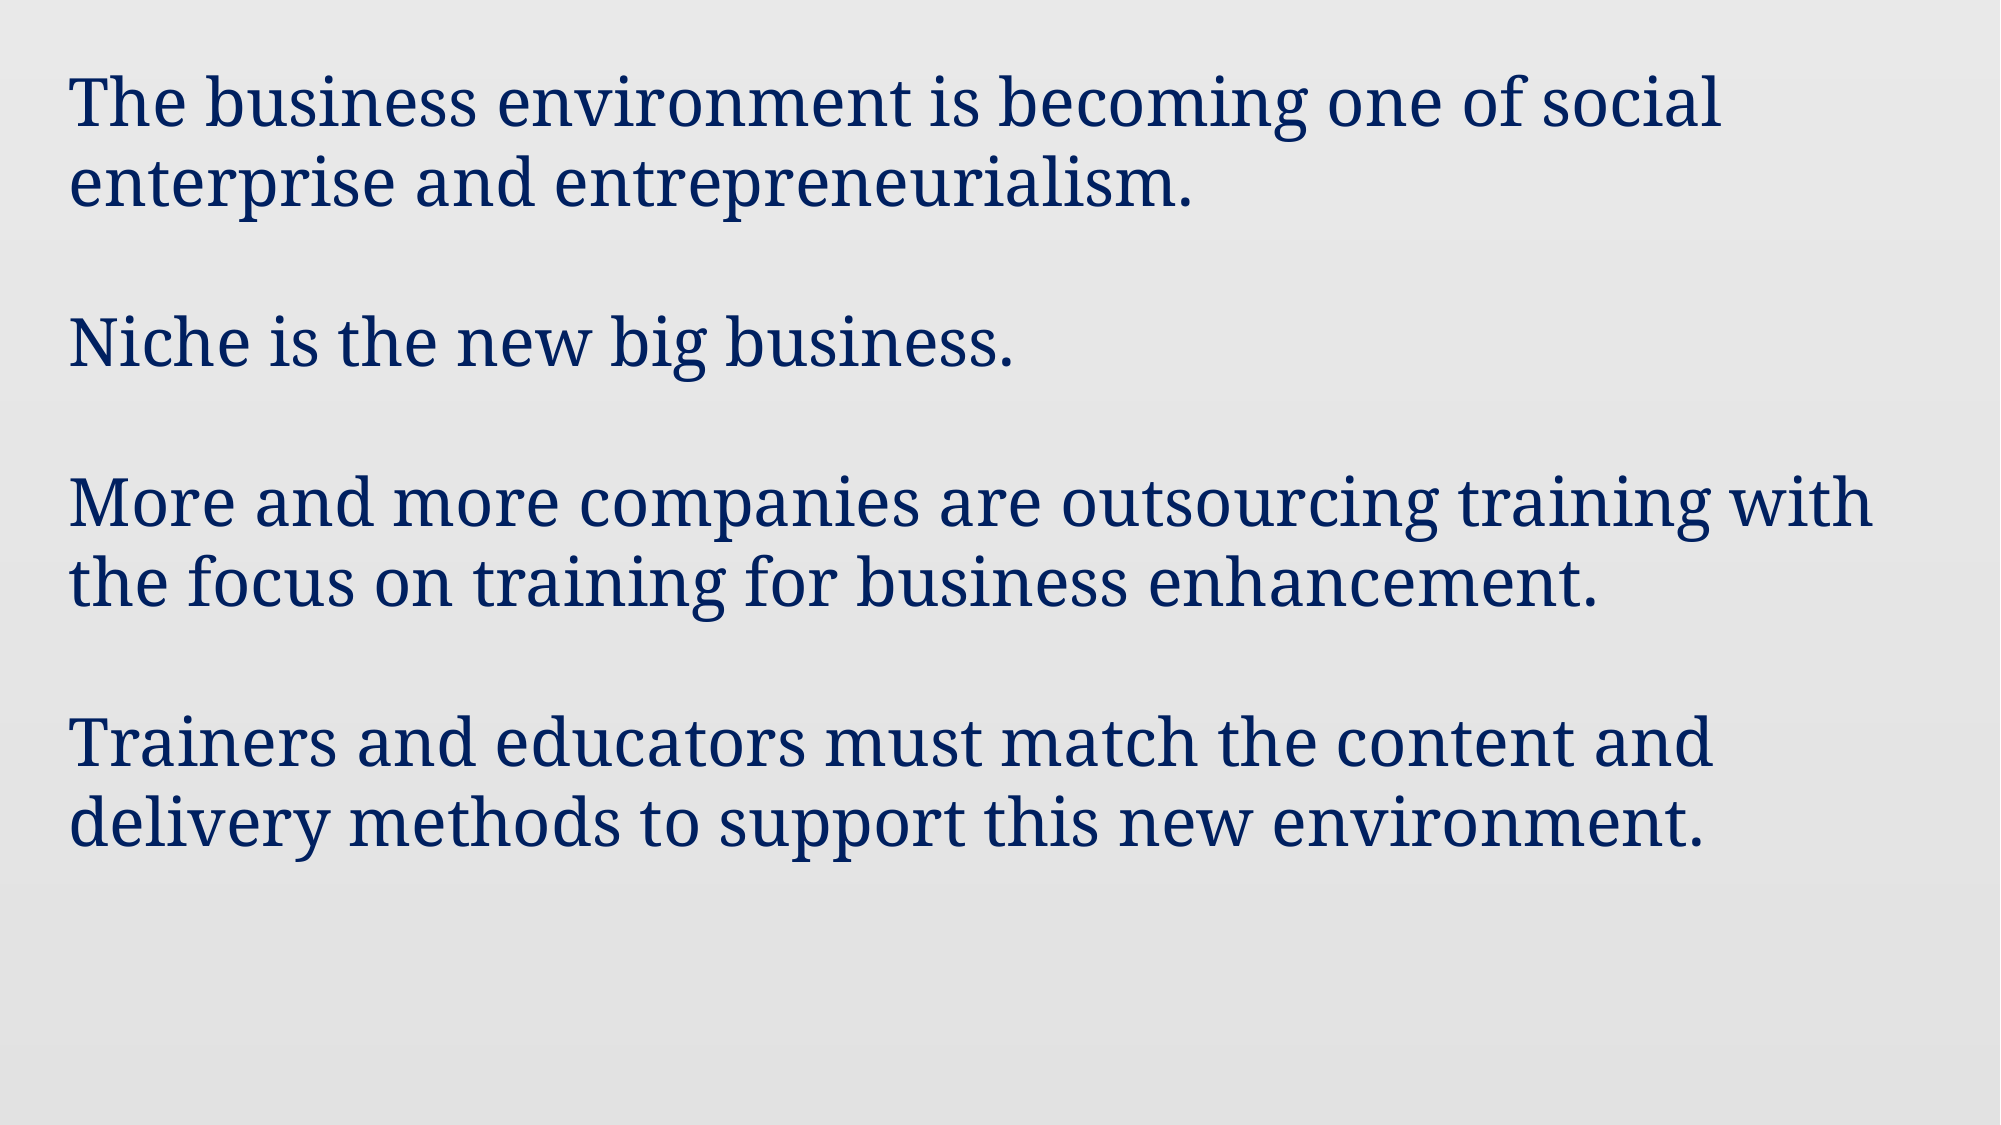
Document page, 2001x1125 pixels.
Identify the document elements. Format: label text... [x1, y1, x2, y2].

text_box The business environment is becoming one of social enterprise and entrepreneurialism. Niche is the new big business. More and more companies are outsourcing training with the focus on training for business enhancement. Trainers and educators must match the content and delivery methods to support this new environment. [54, 52, 1962, 867]
